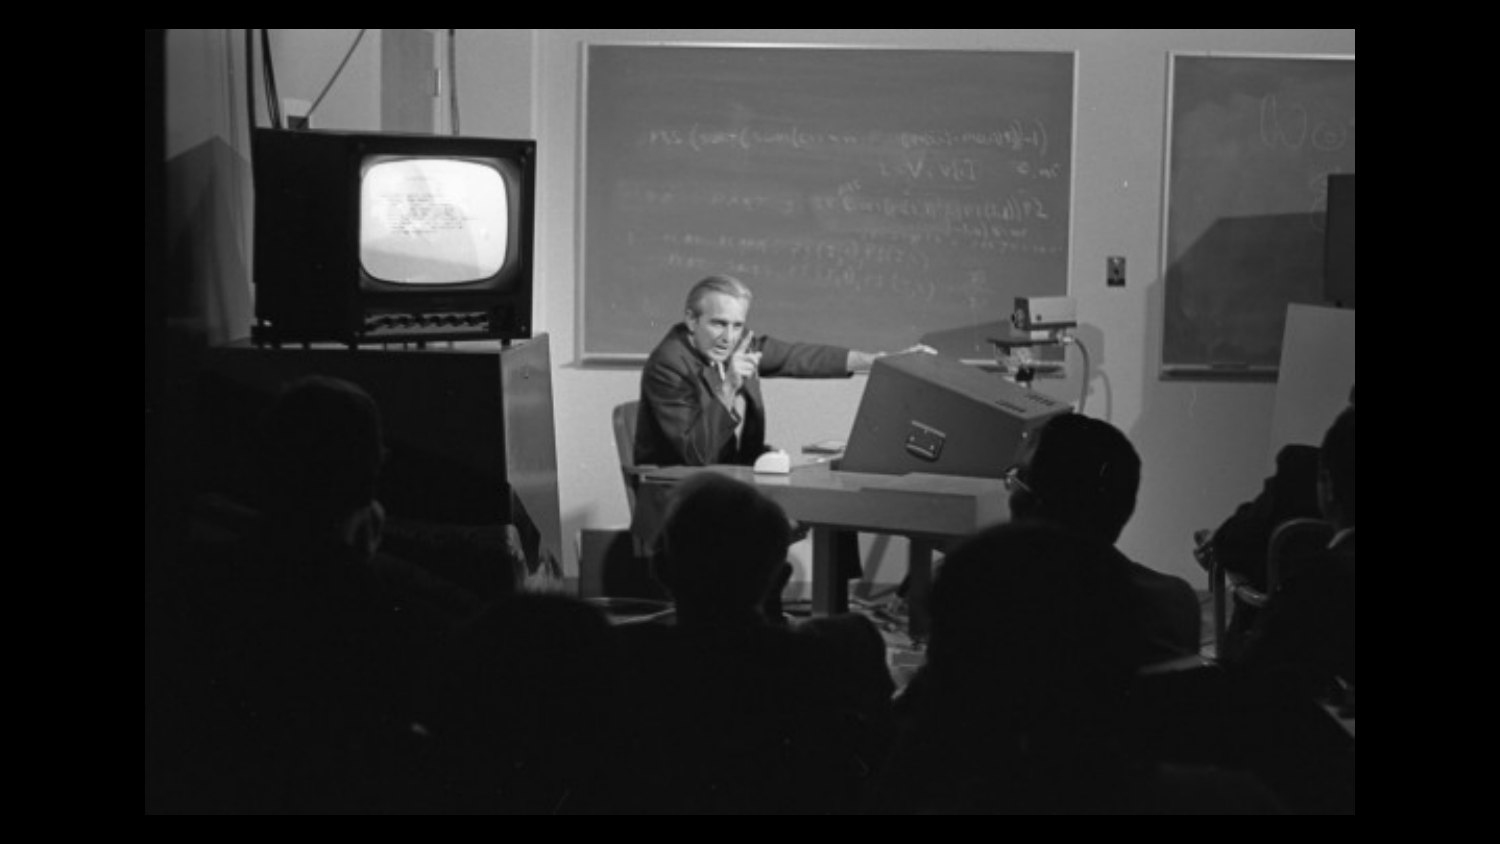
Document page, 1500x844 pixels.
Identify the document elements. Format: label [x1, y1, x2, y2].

picture [145, 28, 1355, 815]
